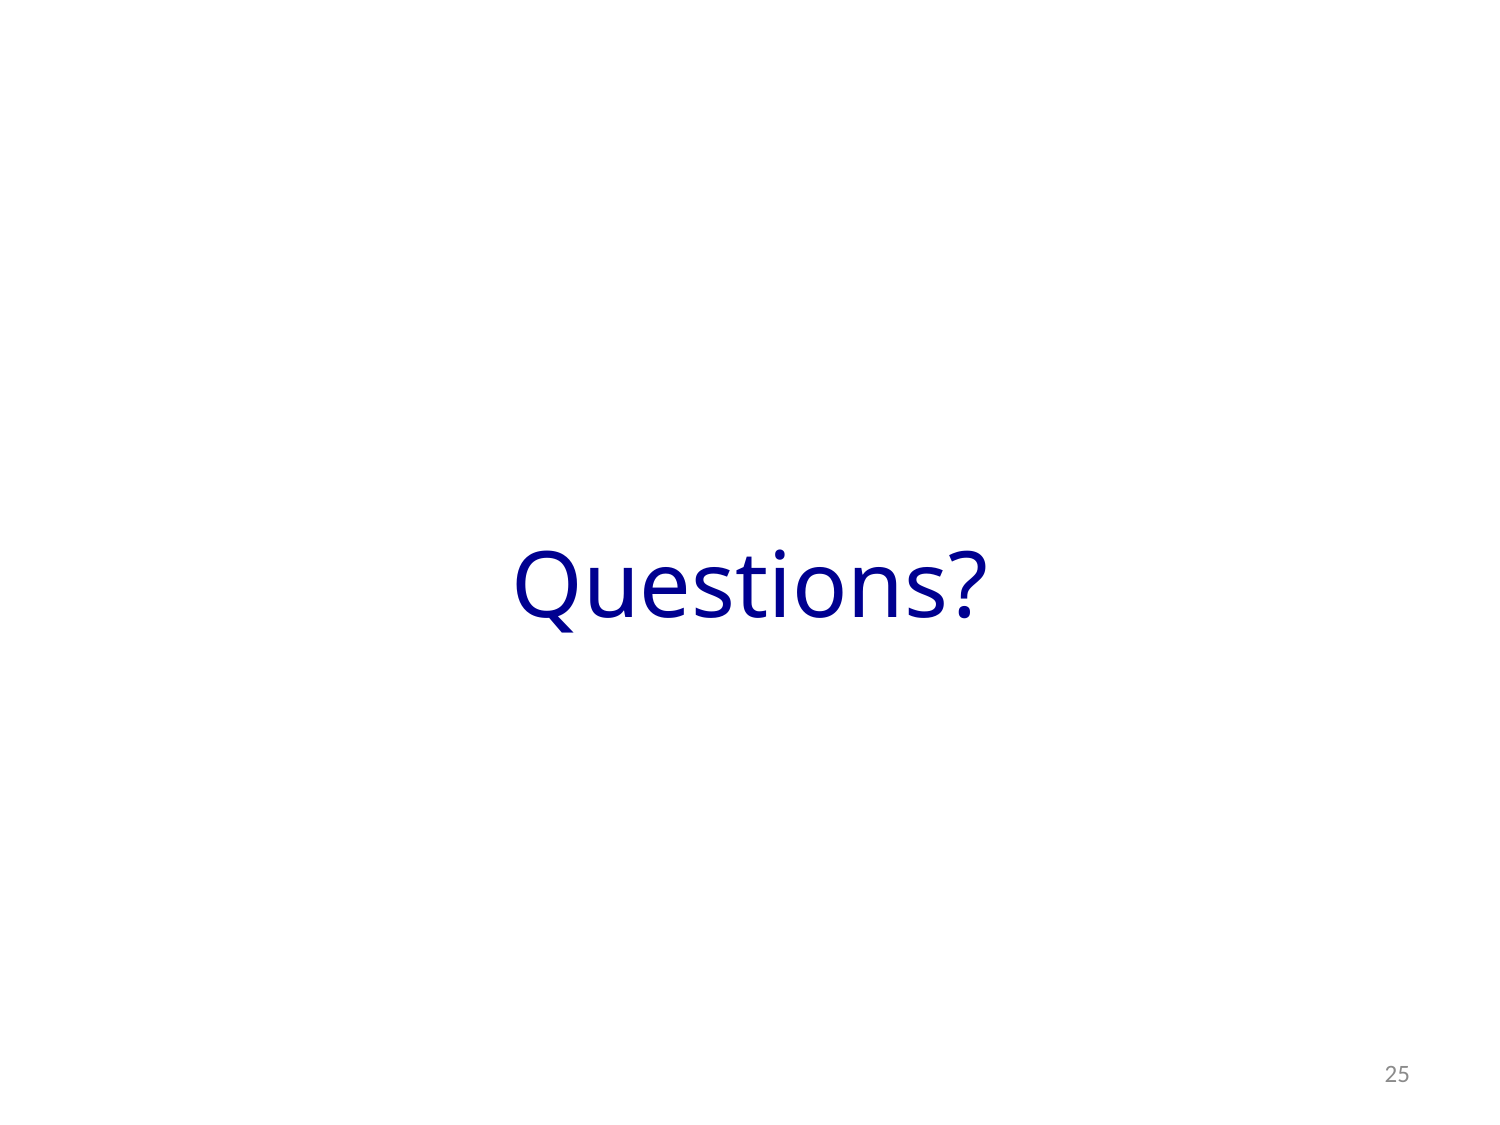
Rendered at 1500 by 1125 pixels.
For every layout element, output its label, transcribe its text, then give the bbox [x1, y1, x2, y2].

slide_number 25 [1074, 1042, 1425, 1103]
title Questions? [75, 487, 1425, 675]
